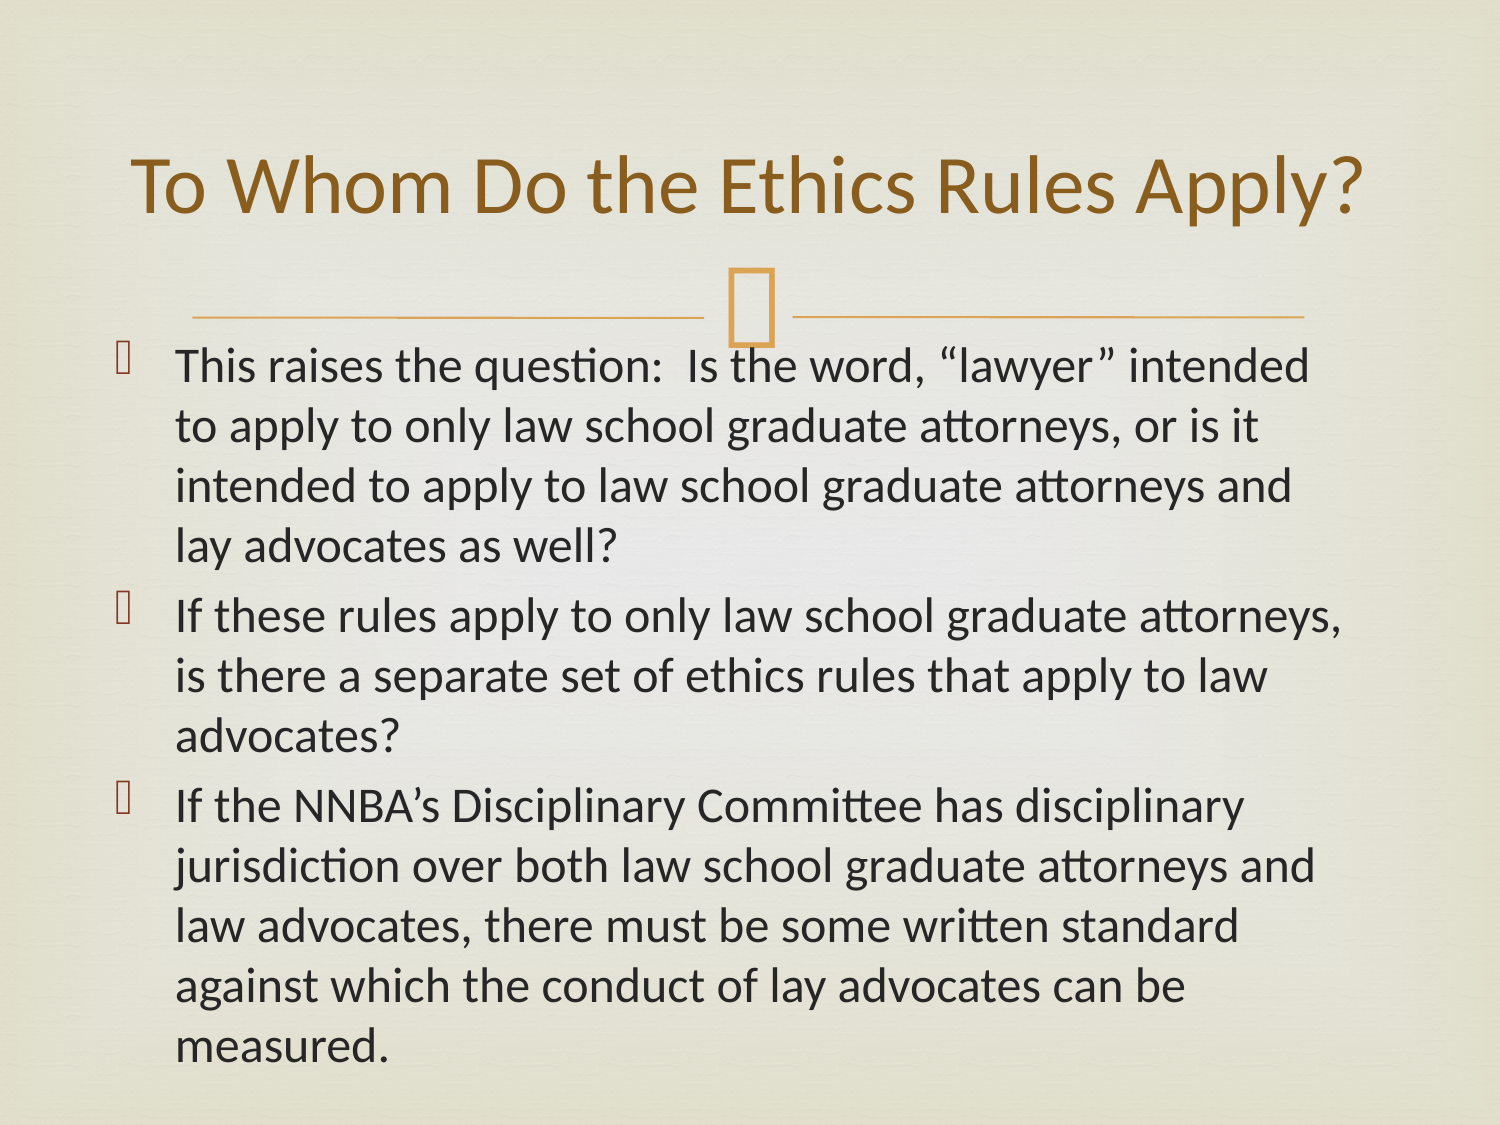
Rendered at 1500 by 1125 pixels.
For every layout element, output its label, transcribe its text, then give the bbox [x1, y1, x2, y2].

title To Whom Do the Ethics Rules Apply? [112, 93, 1386, 267]
list This raises the question: Is the word, “lawyer” intended to apply to only law school graduate attorneys, or is it intended to apply to law school graduate attorneys and lay advocates as well? If these rules apply to only law school graduate attorneys, is there a separate set of ethics rules that apply to law advocates? If the NNBA’s Disciplinary Committee has disciplinary jurisdiction over both law school graduate attorneys and law advocates, there must be some written standard against which the conduct of lay advocates can be measured. [99, 324, 1371, 962]
